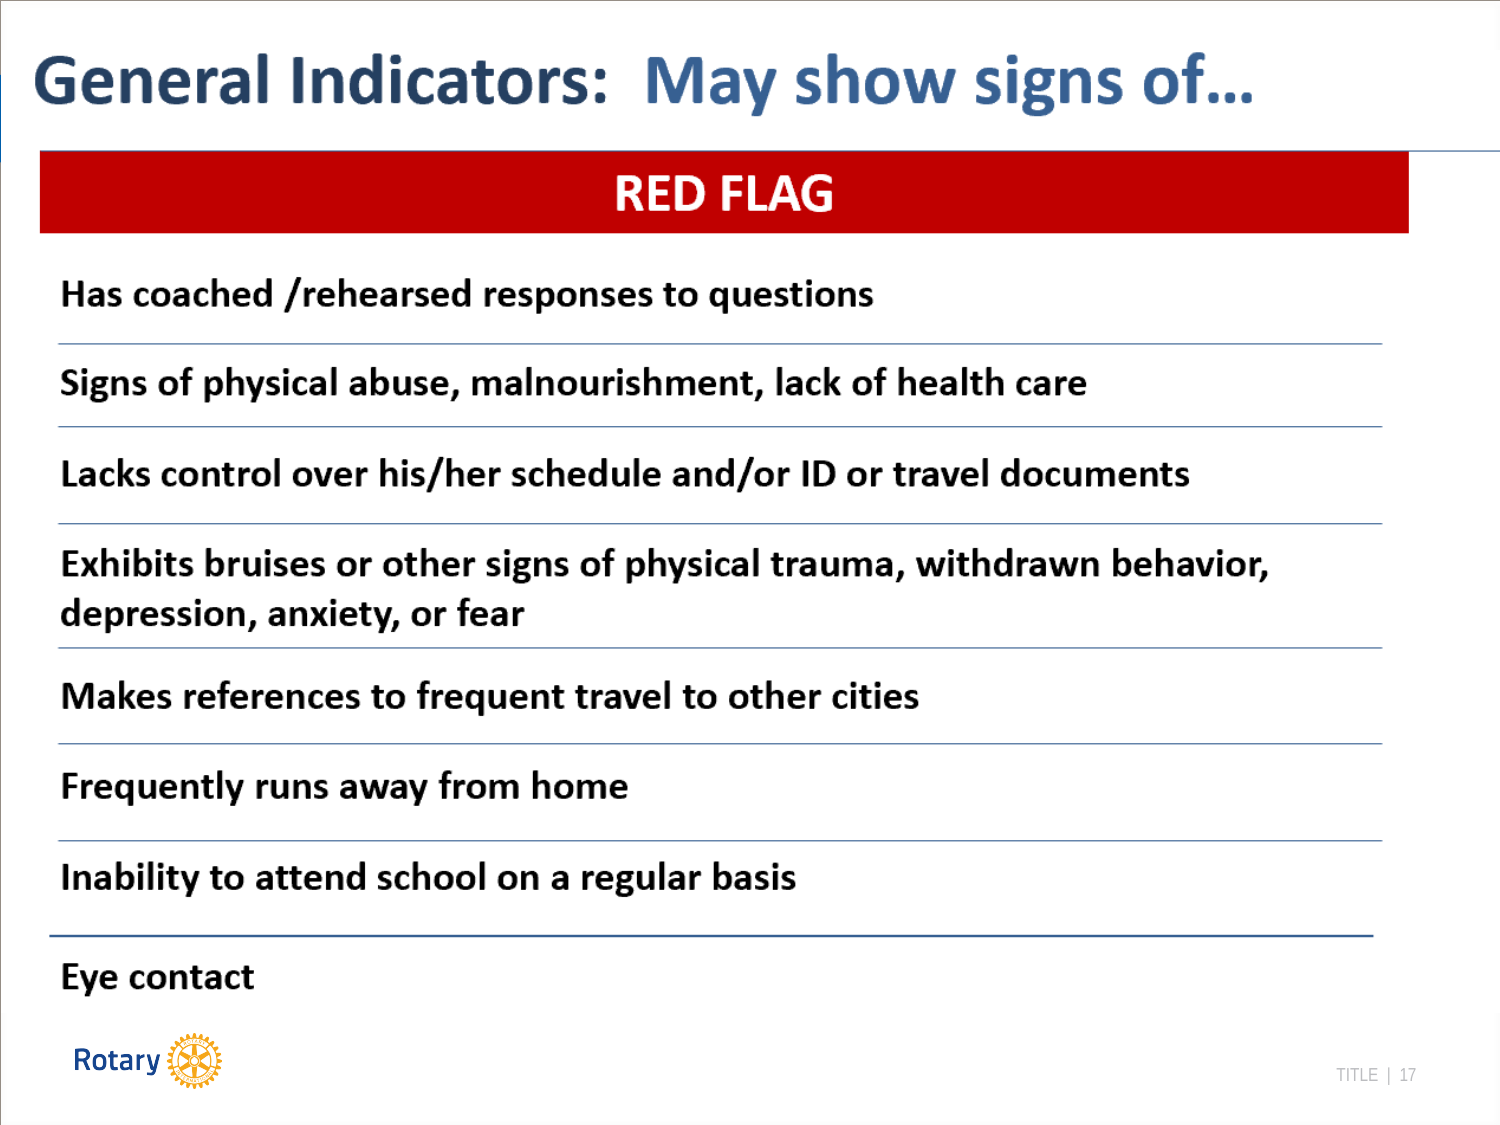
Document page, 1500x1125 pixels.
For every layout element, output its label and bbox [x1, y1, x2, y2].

picture [0, 50, 1500, 1013]
picture [75, 1033, 222, 1089]
